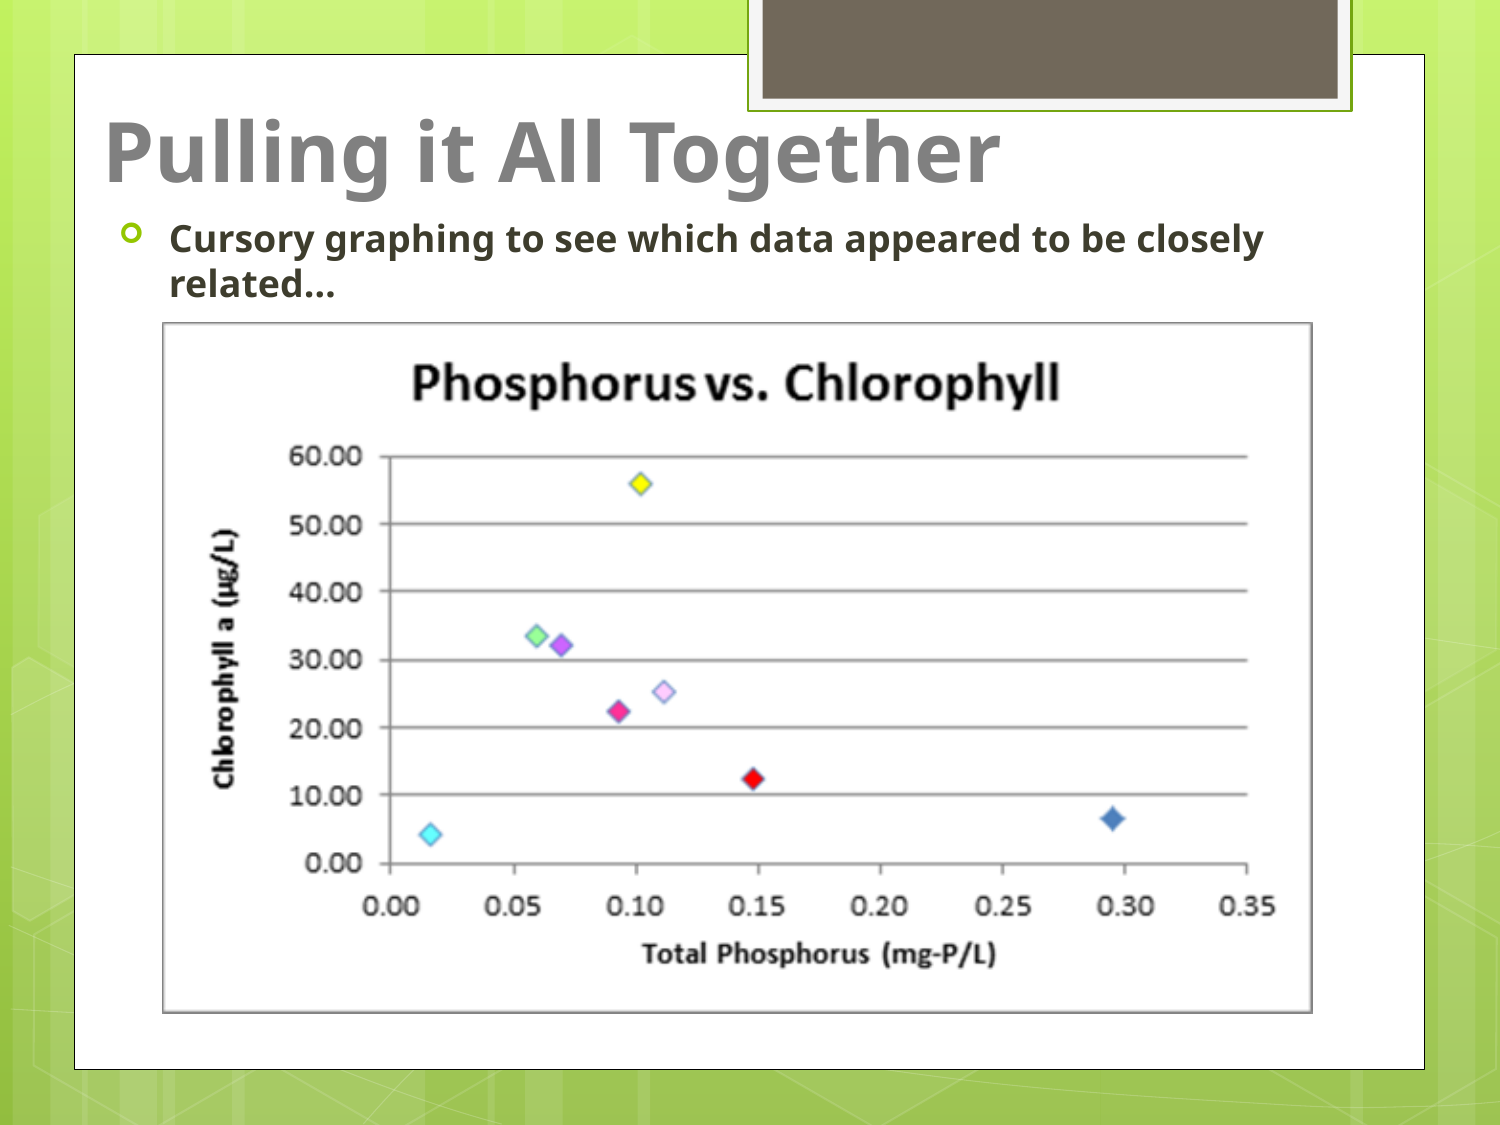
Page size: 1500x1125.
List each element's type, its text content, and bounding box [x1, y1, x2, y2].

picture [162, 322, 1313, 1014]
list Cursory graphing to see which data appeared to be closely related… [87, 206, 1343, 313]
text_box Pulling it All Together [87, 81, 1240, 207]
